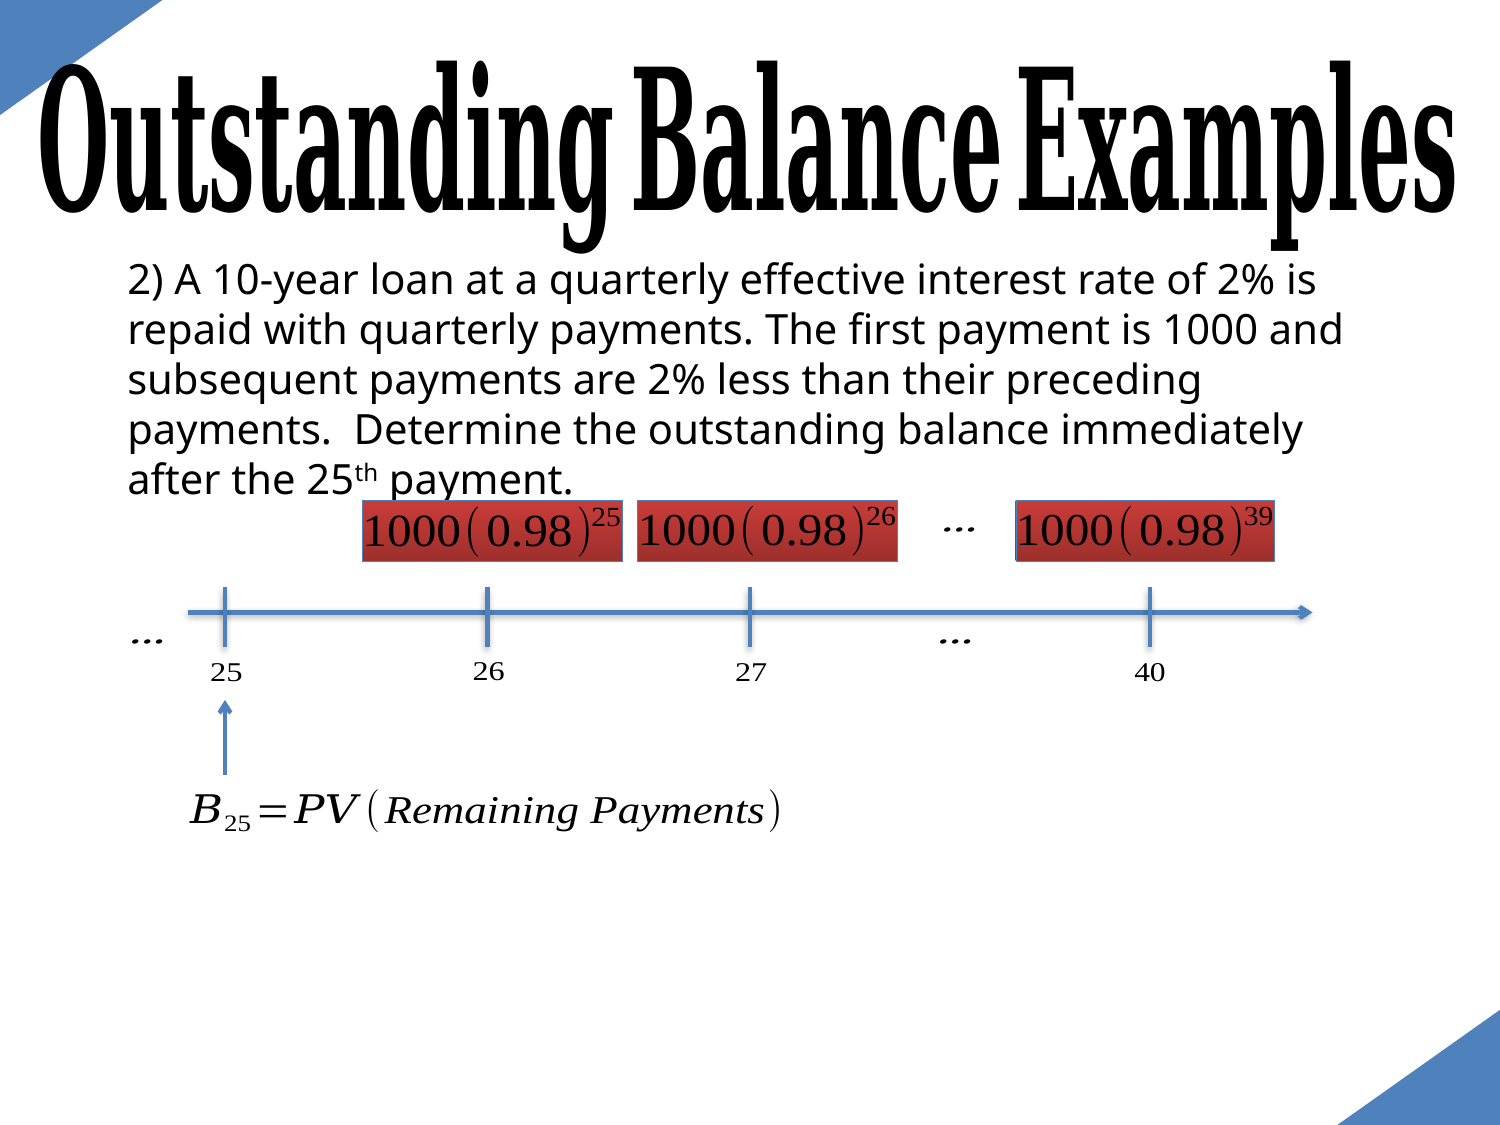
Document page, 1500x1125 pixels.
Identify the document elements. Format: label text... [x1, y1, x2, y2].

text_box [1291, 106, 1500, 294]
text_box [45, 245, 1388, 1062]
text_box [317, 106, 592, 245]
text_box 2) A 10-year loan at a quarterly effective interest rate of 2% is repaid with quarterly payments. The first payment is 1000 and subsequent payments are 2% less than their preceding payments. Determine the outstanding balance immediately after the 25th payment. [75, 245, 1388, 988]
text_box [584, 106, 1299, 245]
